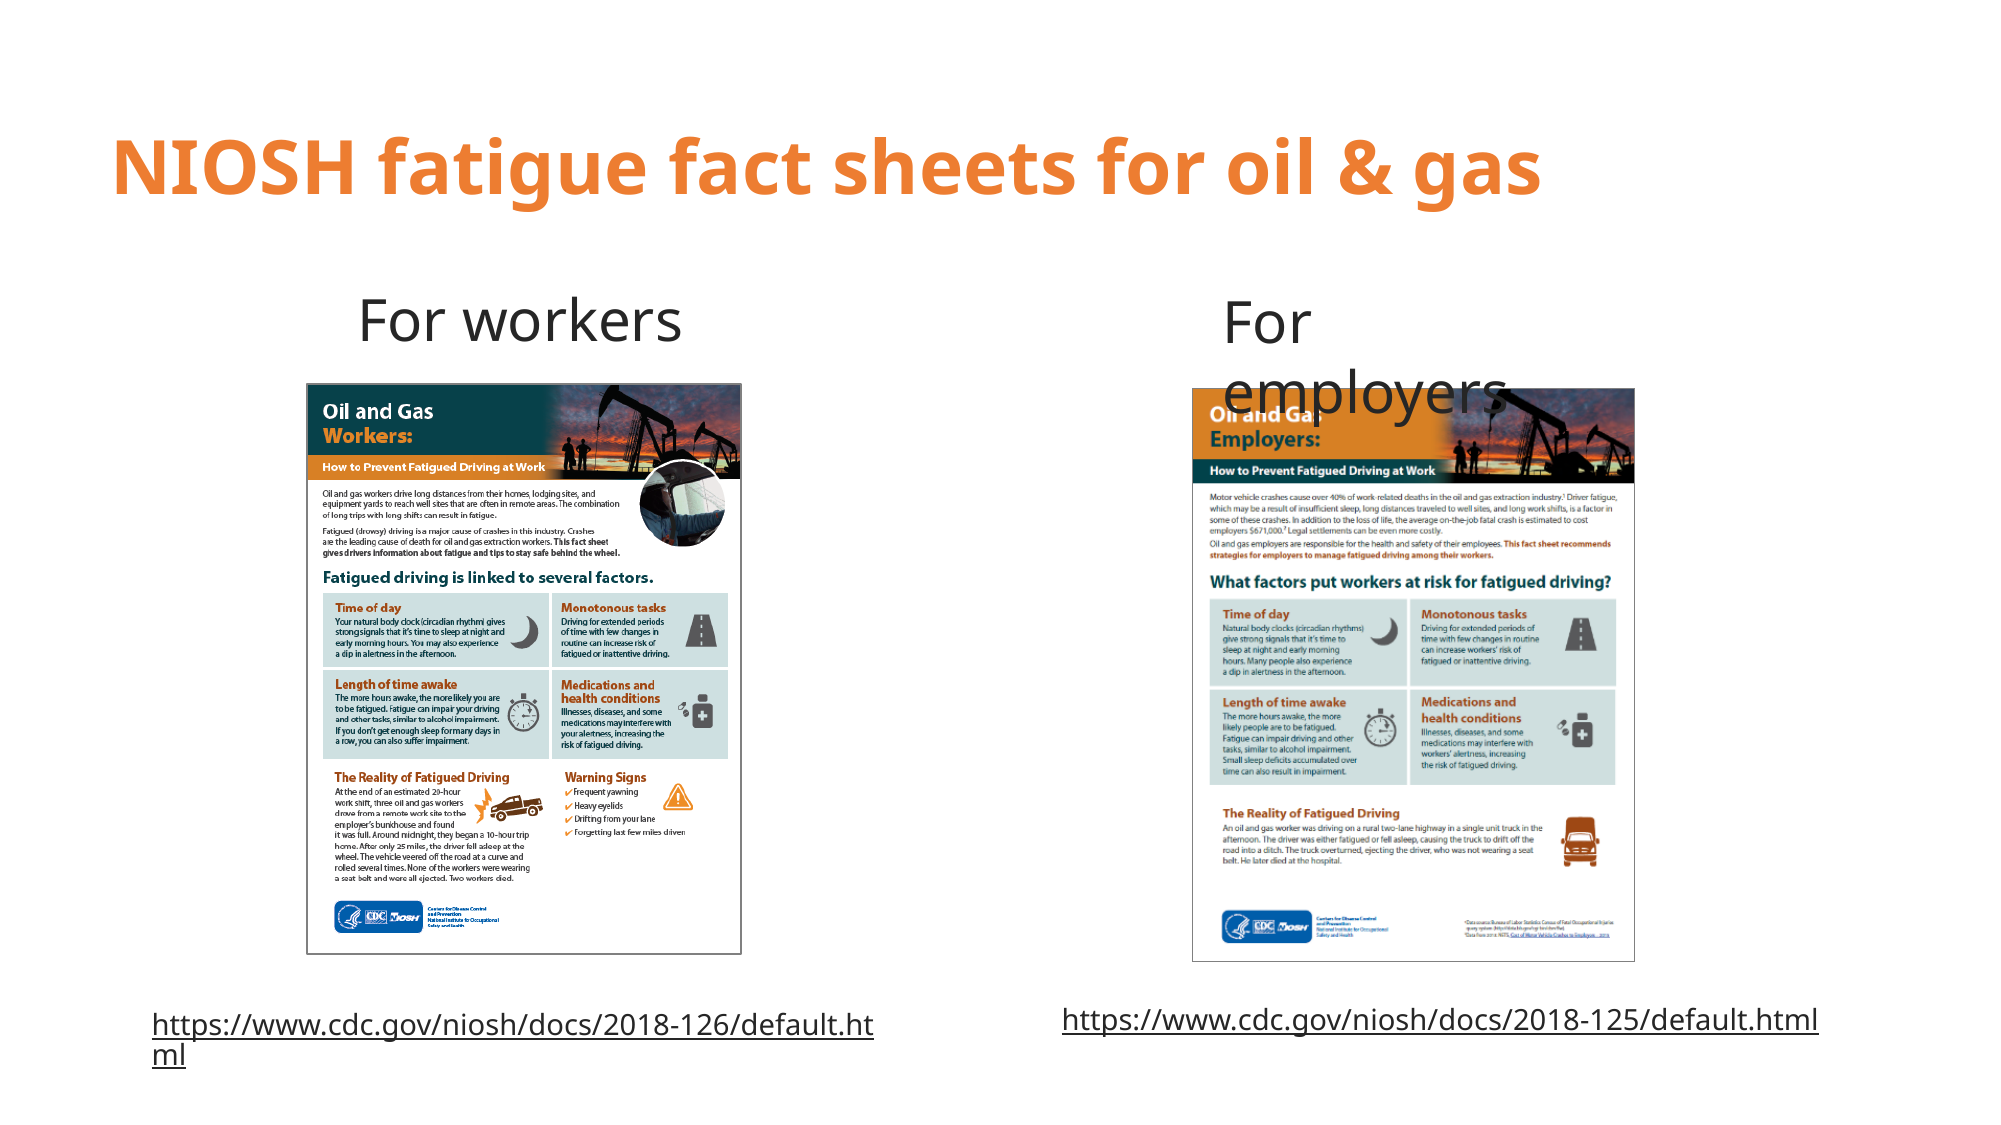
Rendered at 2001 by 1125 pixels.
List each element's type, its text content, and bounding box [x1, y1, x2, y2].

text_box For workers [342, 275, 729, 361]
picture [307, 385, 740, 953]
text_box https://www.cdc.gov/niosh/docs/2018-125/default.html [1046, 993, 1842, 1049]
title NIOSH fatigue fact sheets for oil & gas [95, 61, 1820, 280]
text_box For employers [1208, 277, 1619, 388]
text_box https://www.cdc.gov/niosh/docs/2018-126/default.html [136, 999, 895, 1089]
picture [1192, 388, 1635, 962]
